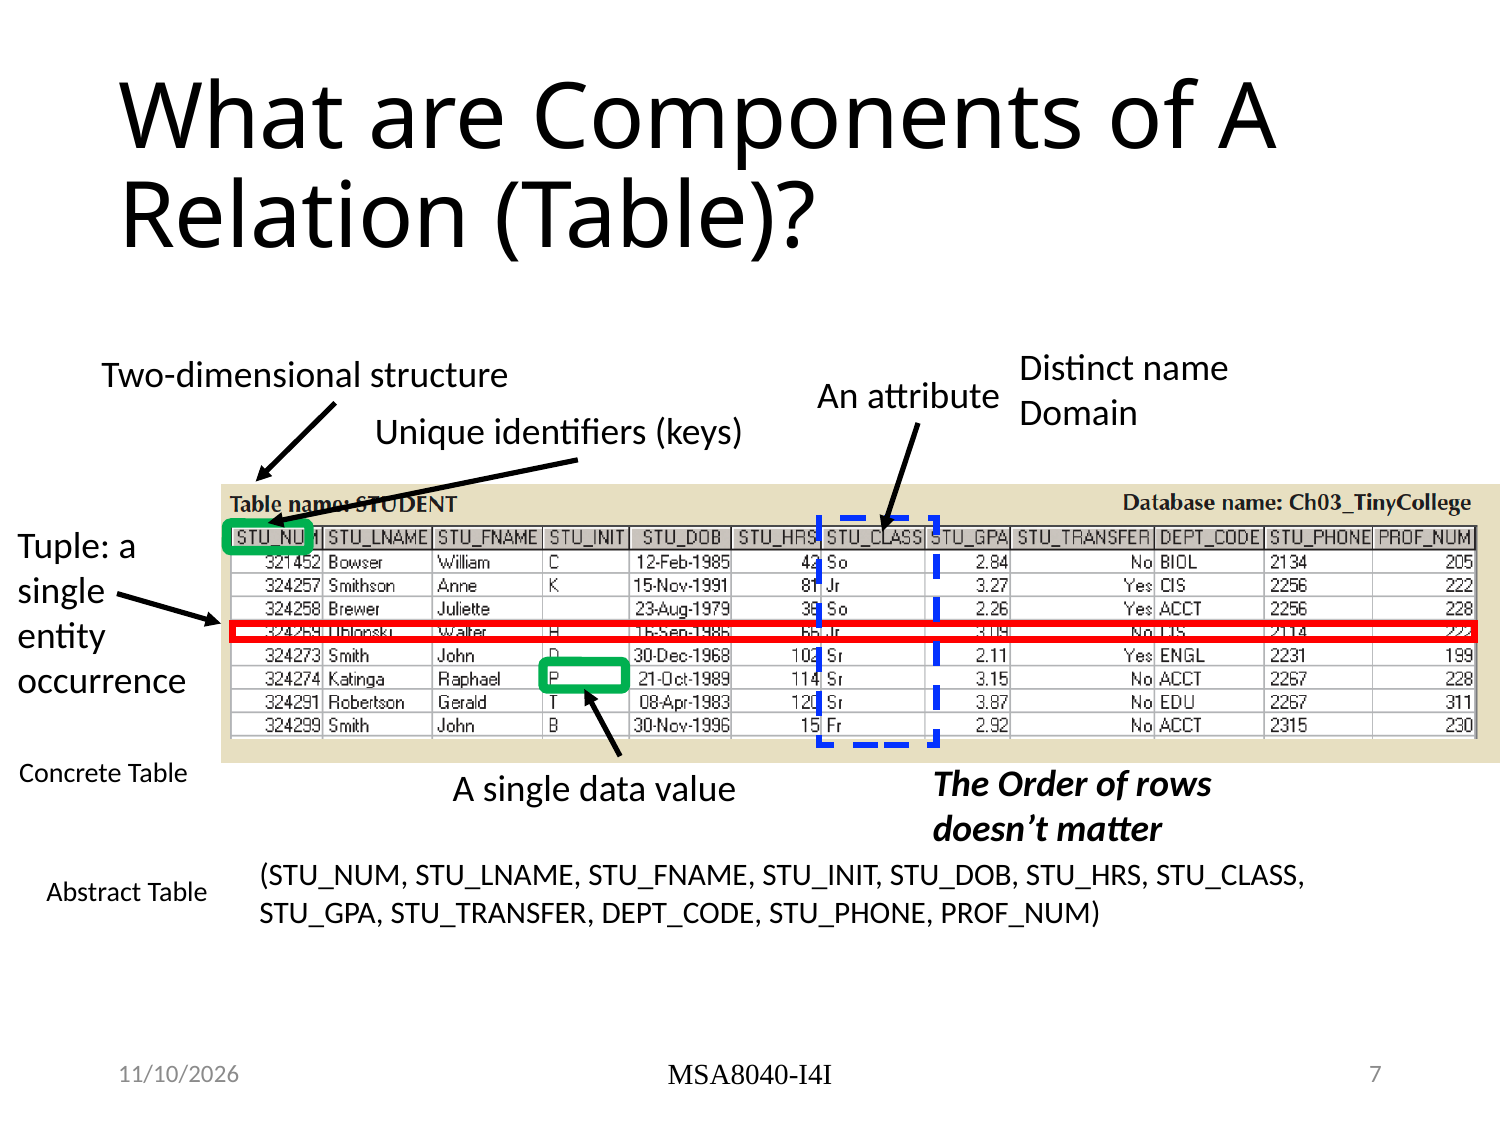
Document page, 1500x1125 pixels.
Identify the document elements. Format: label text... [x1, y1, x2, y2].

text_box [882, 423, 919, 532]
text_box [584, 689, 621, 757]
text_box The Order of rows doesn’t matter [918, 763, 1314, 847]
text_box Two-dimensional structure [86, 343, 584, 403]
title What are Components of A Relation (Table)? [103, 59, 1397, 278]
text_box (STU_NUM, STU_LNAME, STU_FNAME, STU_INIT, STU_DOB, STU_HRS, STU_CLASS, STU_GPA, STU_TRANSFER, DEPT_CODE, STU_PHONE, PROF_NUM) [244, 847, 1500, 937]
footer MSA8040-I4I [496, 1042, 1004, 1103]
text_box Distinct name Domain [1004, 335, 1275, 441]
text_box Concrete Table [4, 747, 204, 796]
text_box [267, 460, 578, 523]
text_box Unique identifiers (keys) [360, 400, 796, 460]
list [221, 484, 1500, 763]
text_box Tuple: a single entity occurrence [2, 513, 215, 709]
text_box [116, 593, 221, 624]
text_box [255, 403, 336, 482]
text_box A single data value [437, 763, 803, 816]
text_box Abstract Table [31, 865, 223, 915]
slide_number 7 [1059, 1042, 1397, 1103]
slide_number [103, 1042, 441, 1103]
text_box An attribute [802, 363, 1004, 423]
